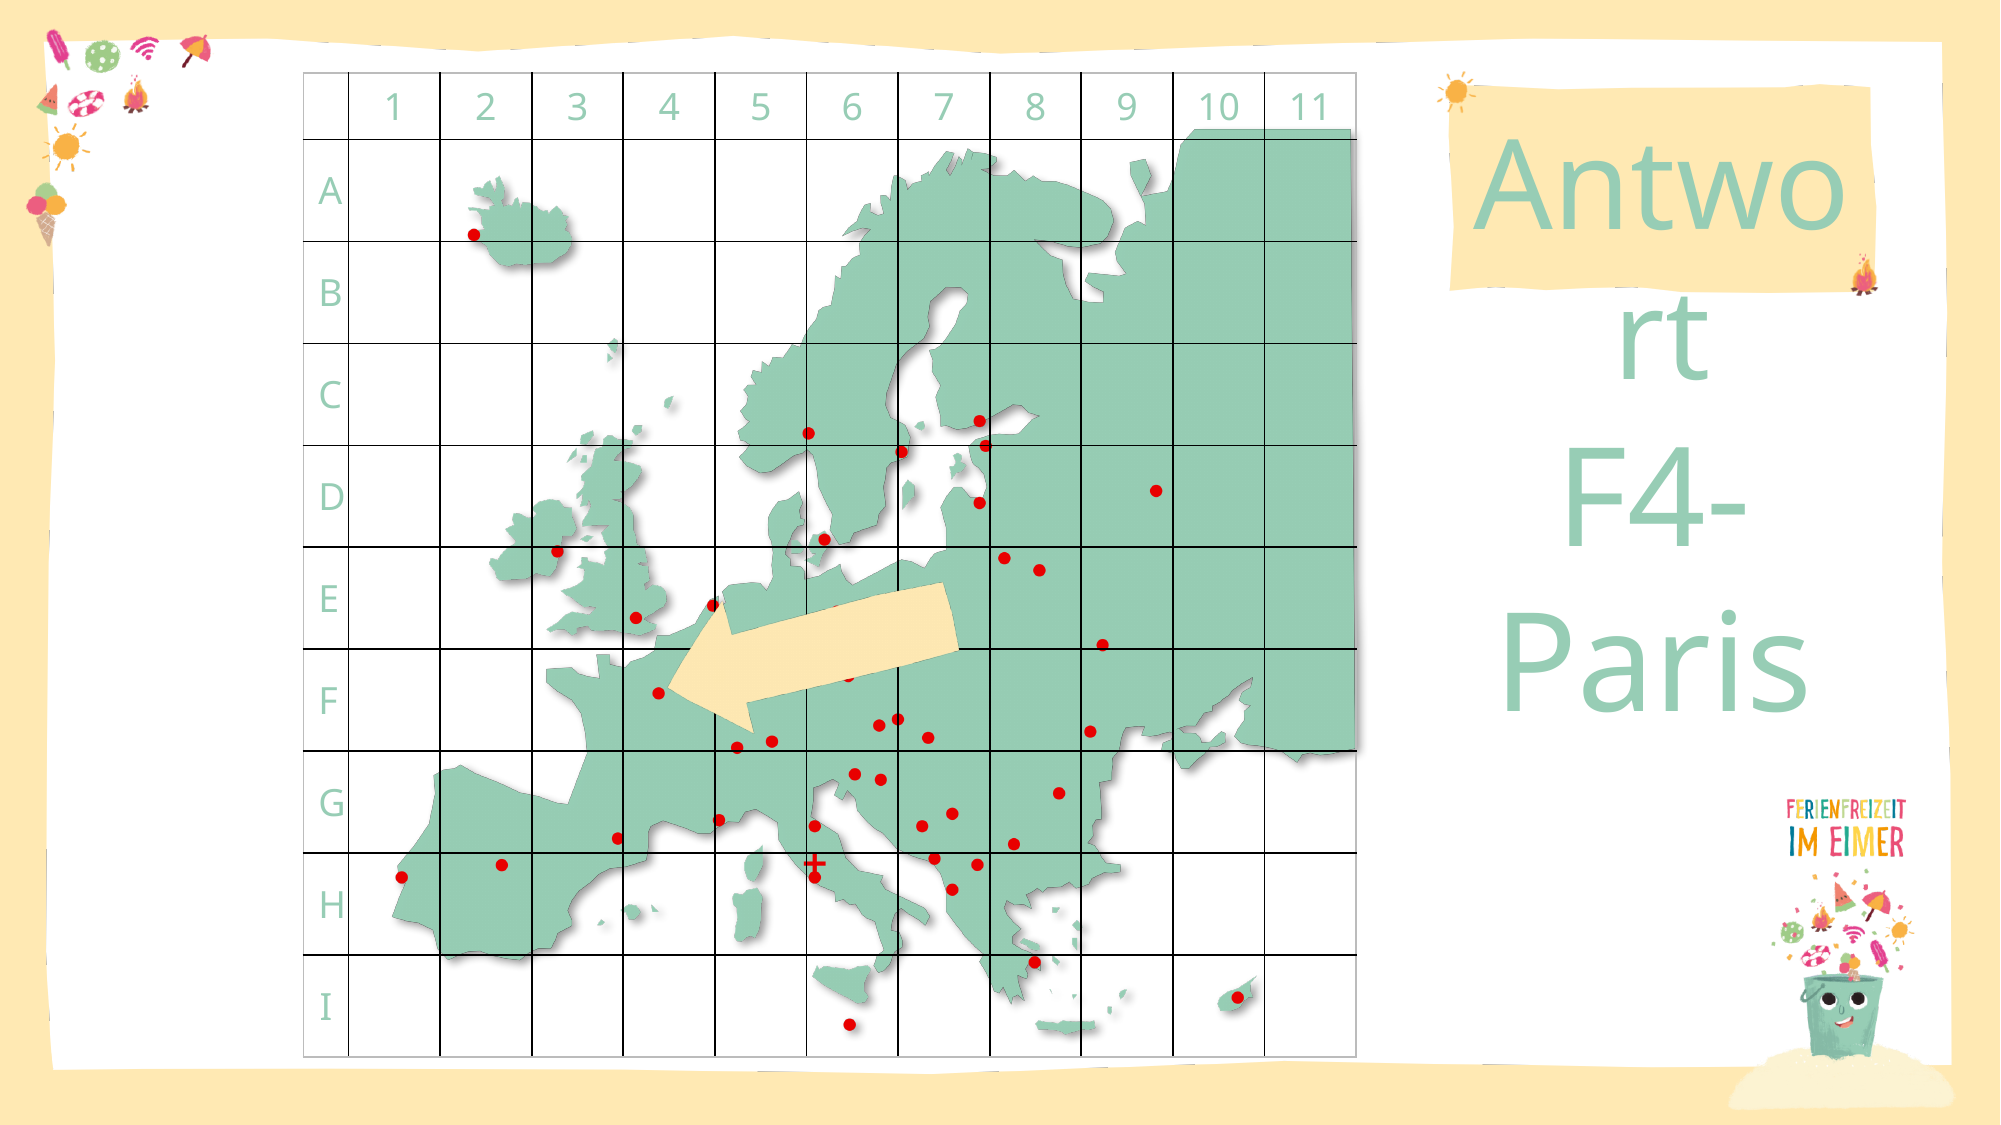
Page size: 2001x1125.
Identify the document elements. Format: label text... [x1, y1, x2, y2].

table_cell [441, 1052, 531, 1056]
table_cell [899, 1052, 989, 1056]
table_header 7 [899, 74, 989, 130]
table_cell I [304, 1052, 348, 1056]
table_header 3 [533, 74, 622, 130]
table_cell [533, 1052, 622, 1056]
table_header 10 [1174, 74, 1264, 130]
table_cell [807, 1052, 897, 1056]
table_cell [1265, 1052, 1355, 1056]
table_header 1 [349, 74, 439, 130]
table_header 11 [1265, 74, 1355, 130]
text_box Antwort [1638, 311, 1869, 401]
table_cell [1082, 1052, 1172, 1056]
table_header [304, 74, 348, 130]
picture [0, 0, 2000, 1125]
table_cell [624, 1052, 714, 1056]
table_header 6 [807, 74, 897, 130]
table_cell [716, 1052, 806, 1056]
table_cell [991, 1052, 1080, 1056]
table_cell [349, 1052, 439, 1056]
table_header 9 [1082, 74, 1172, 130]
table_header 2 [441, 74, 531, 130]
table_header 5 [716, 74, 806, 130]
text_box F4-Paris [1638, 401, 1916, 747]
table_cell [1174, 1052, 1264, 1056]
table_header 4 [624, 74, 714, 130]
table_header 8 [991, 74, 1080, 130]
